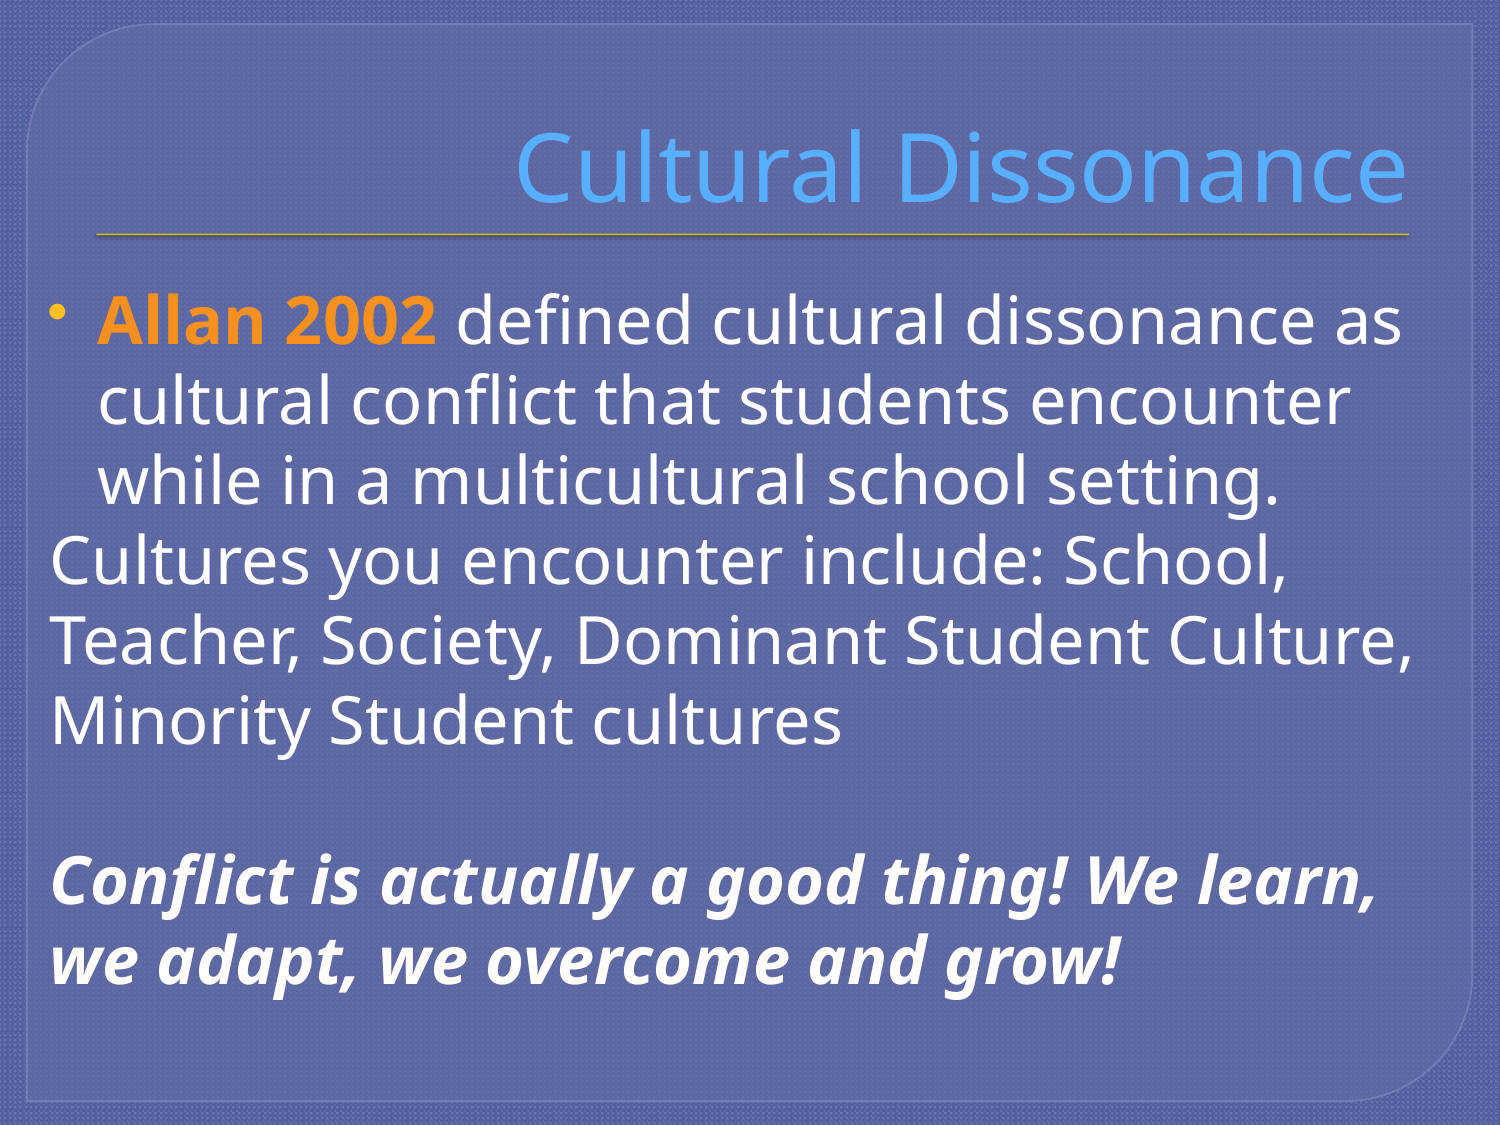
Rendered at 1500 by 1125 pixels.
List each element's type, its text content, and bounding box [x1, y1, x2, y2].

title Cultural Dissonance [75, 41, 1425, 230]
list Allan 2002 defined cultural dissonance as cultural conflict that students encounter while in a multicultural school setting. Cultures you encounter include: School, Teacher, Society, Dominant Student Culture, Minority Student cultures Conflict is actually a good thing! We learn, we adapt, we overcome and grow! [34, 270, 1452, 1047]
